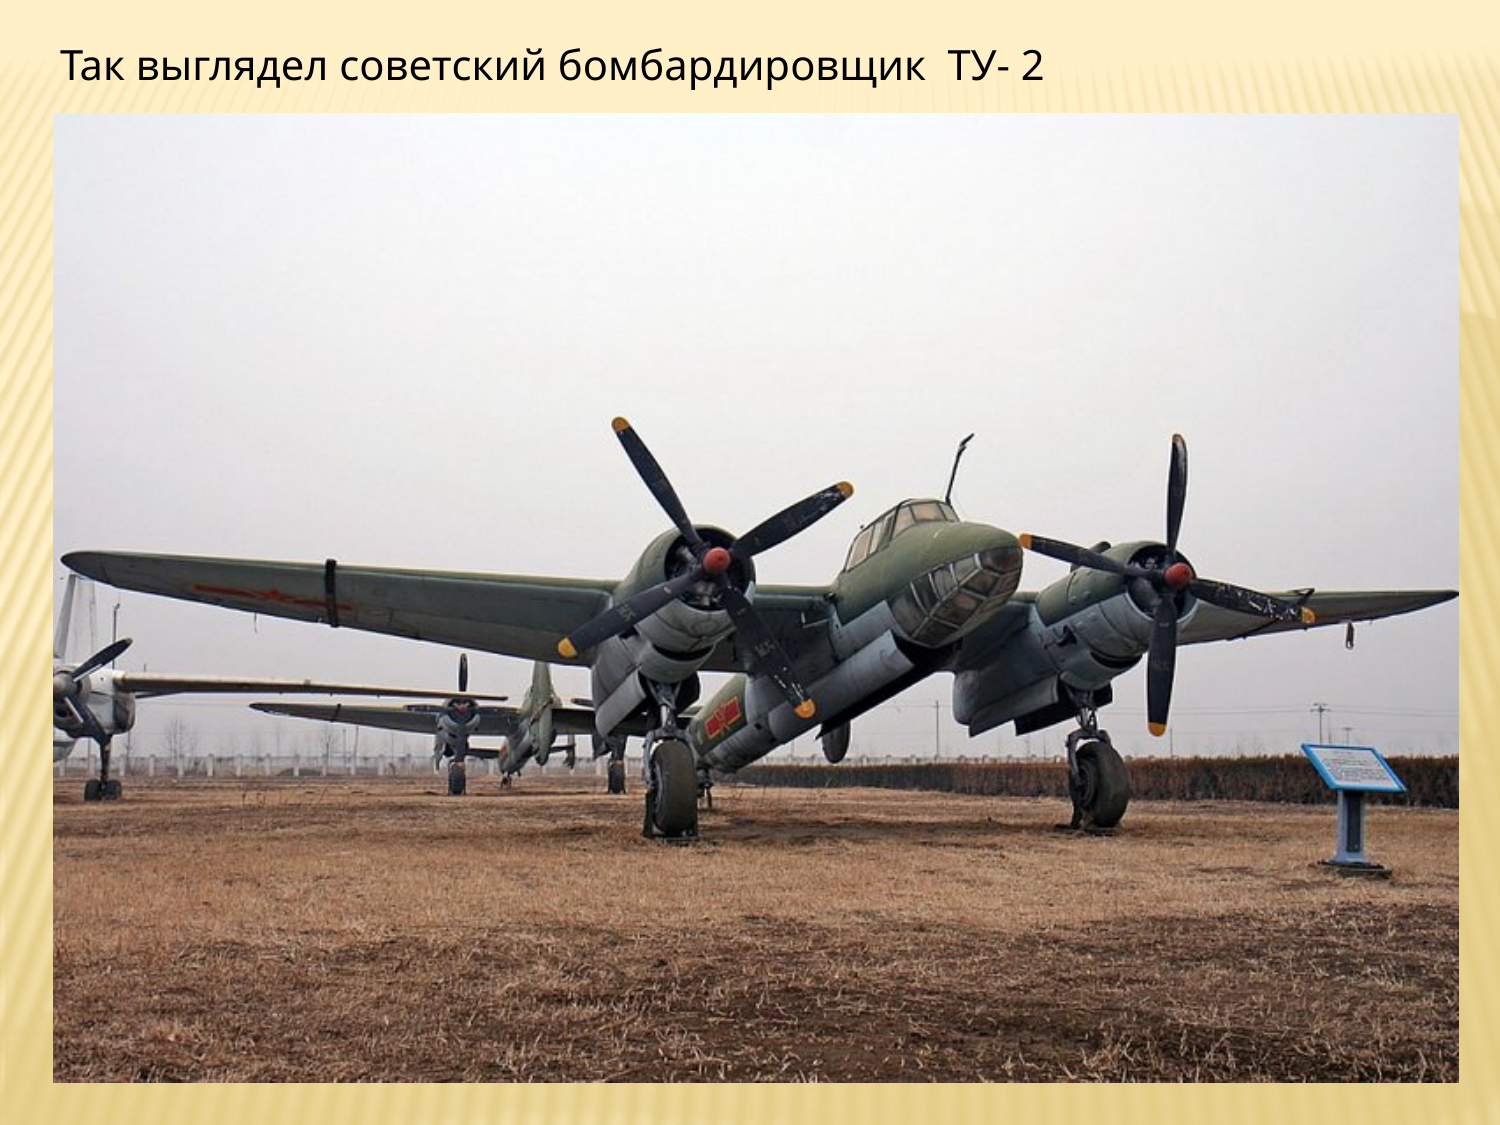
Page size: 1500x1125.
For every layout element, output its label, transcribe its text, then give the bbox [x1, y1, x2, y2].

picture [52, 113, 1460, 1083]
text_box Так выглядел советский бомбардировщик ТУ- 2 [45, 30, 1104, 96]
